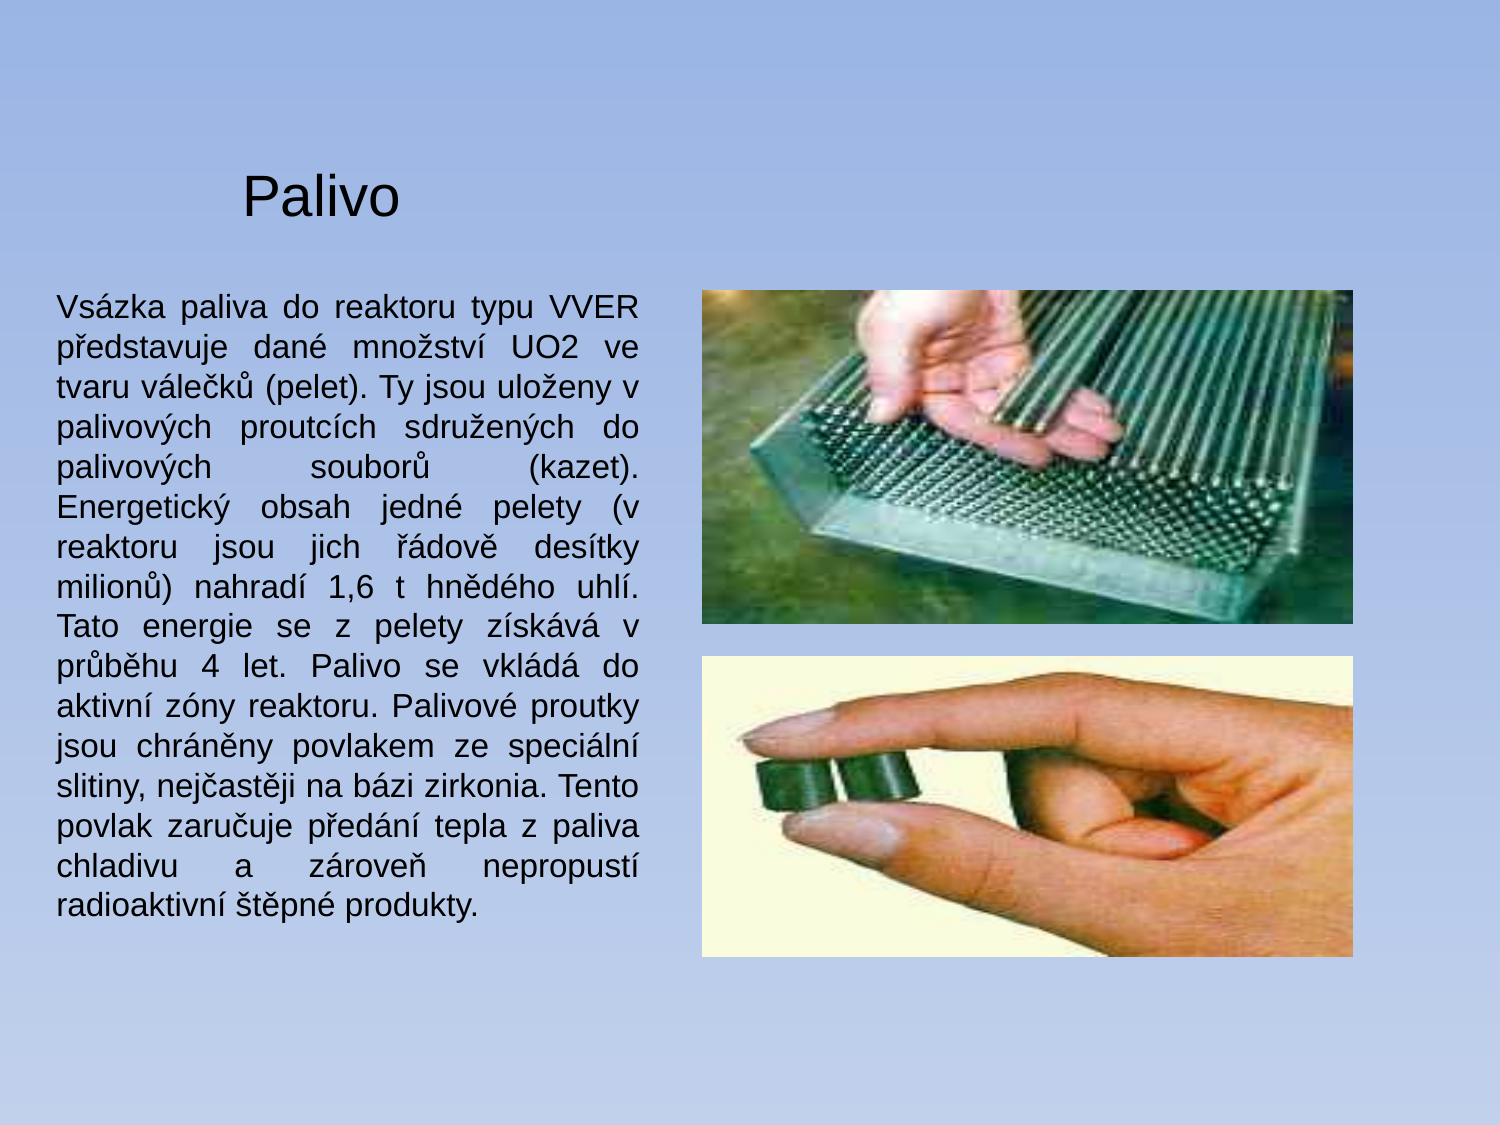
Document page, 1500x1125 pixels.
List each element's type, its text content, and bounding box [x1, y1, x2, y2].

list Vsázka paliva do reaktoru typu VVER představuje dané množství UO2 ve tvaru válečků (pelet). Ty jsou uloženy v palivových proutcích sdružených do palivových souborů (kazet). Energetický obsah jedné pelety (v reaktoru jsou jich řádově desítky milionů) nahradí 1,6 t hnědého uhlí. Tato energie se z pelety získává v průběhu 4 let. Palivo se vkládá do aktivní zóny reaktoru. Palivové proutky jsou chráněny povlakem ze speciální slitiny, nejčastěji na bázi zirkonia. Tento povlak zaručuje předání tepla z paliva chladivu a zároveň nepropustí radioaktivní štěpné produkty. [41, 231, 656, 1002]
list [702, 656, 1353, 958]
title Palivo [75, 44, 569, 231]
picture [702, 290, 1353, 624]
